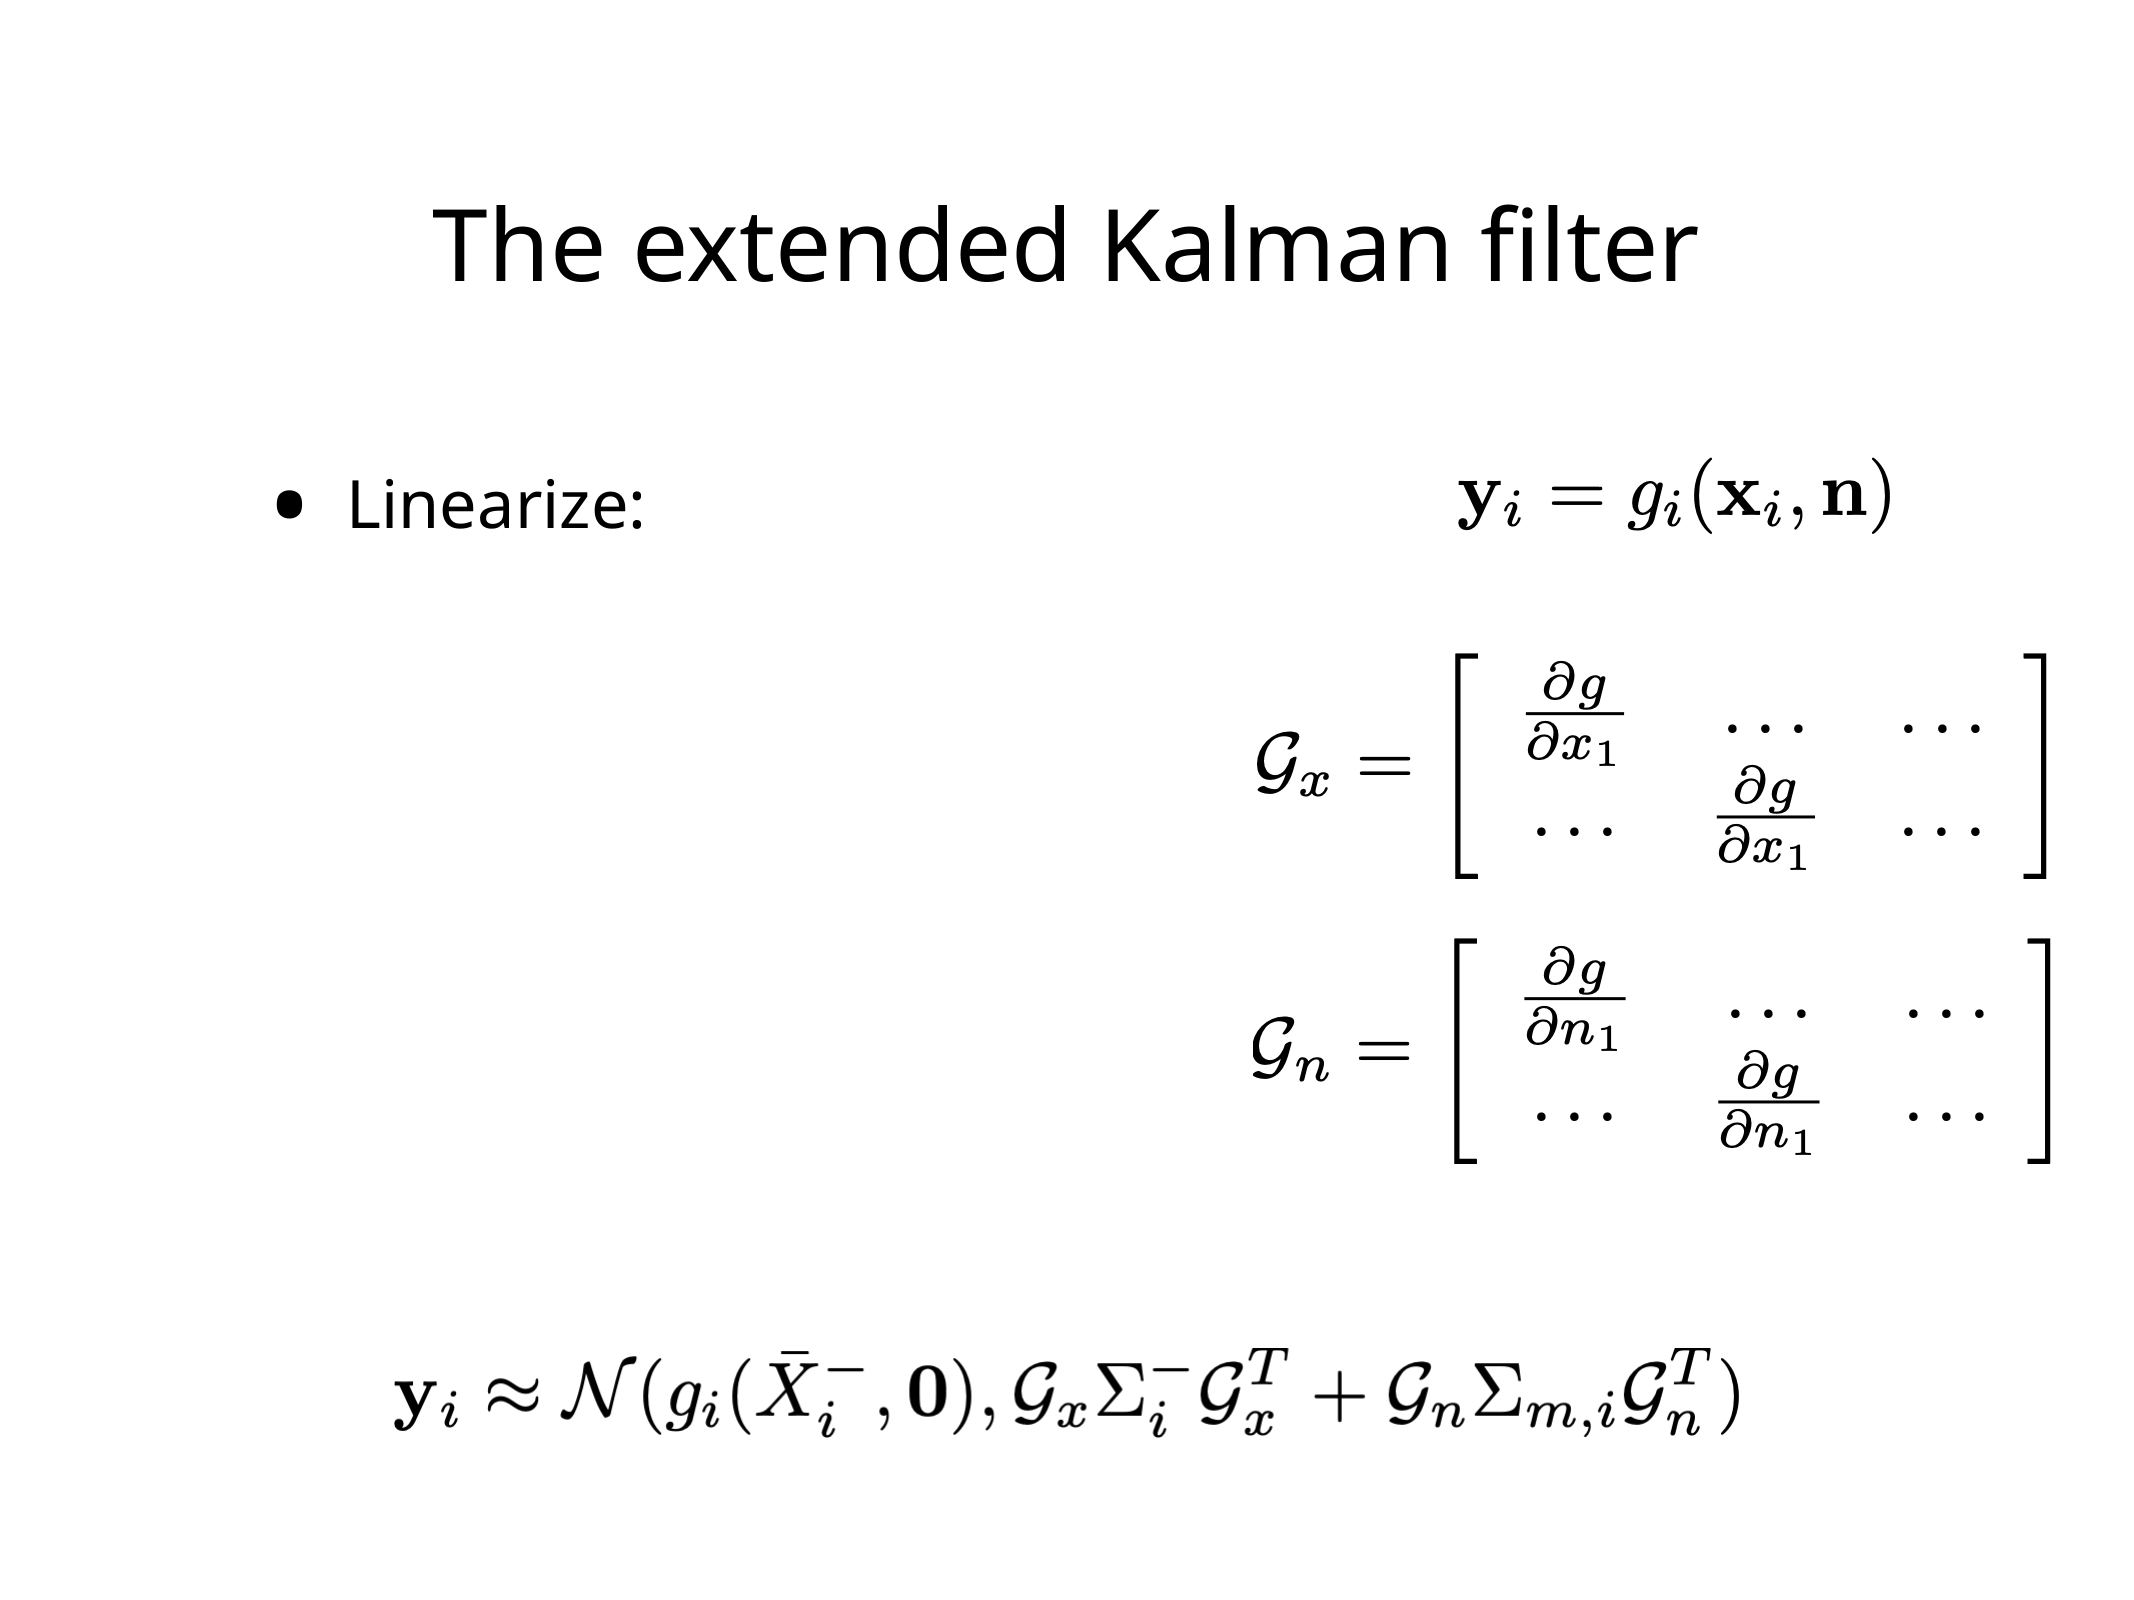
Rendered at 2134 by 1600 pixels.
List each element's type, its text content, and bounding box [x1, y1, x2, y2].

picture [1252, 937, 2052, 1165]
picture [1456, 456, 1891, 534]
picture [394, 1348, 1739, 1439]
list Linearize: [207, 453, 1926, 1393]
picture [1256, 651, 2047, 880]
title The extended Kalman filter [207, 41, 1926, 443]
